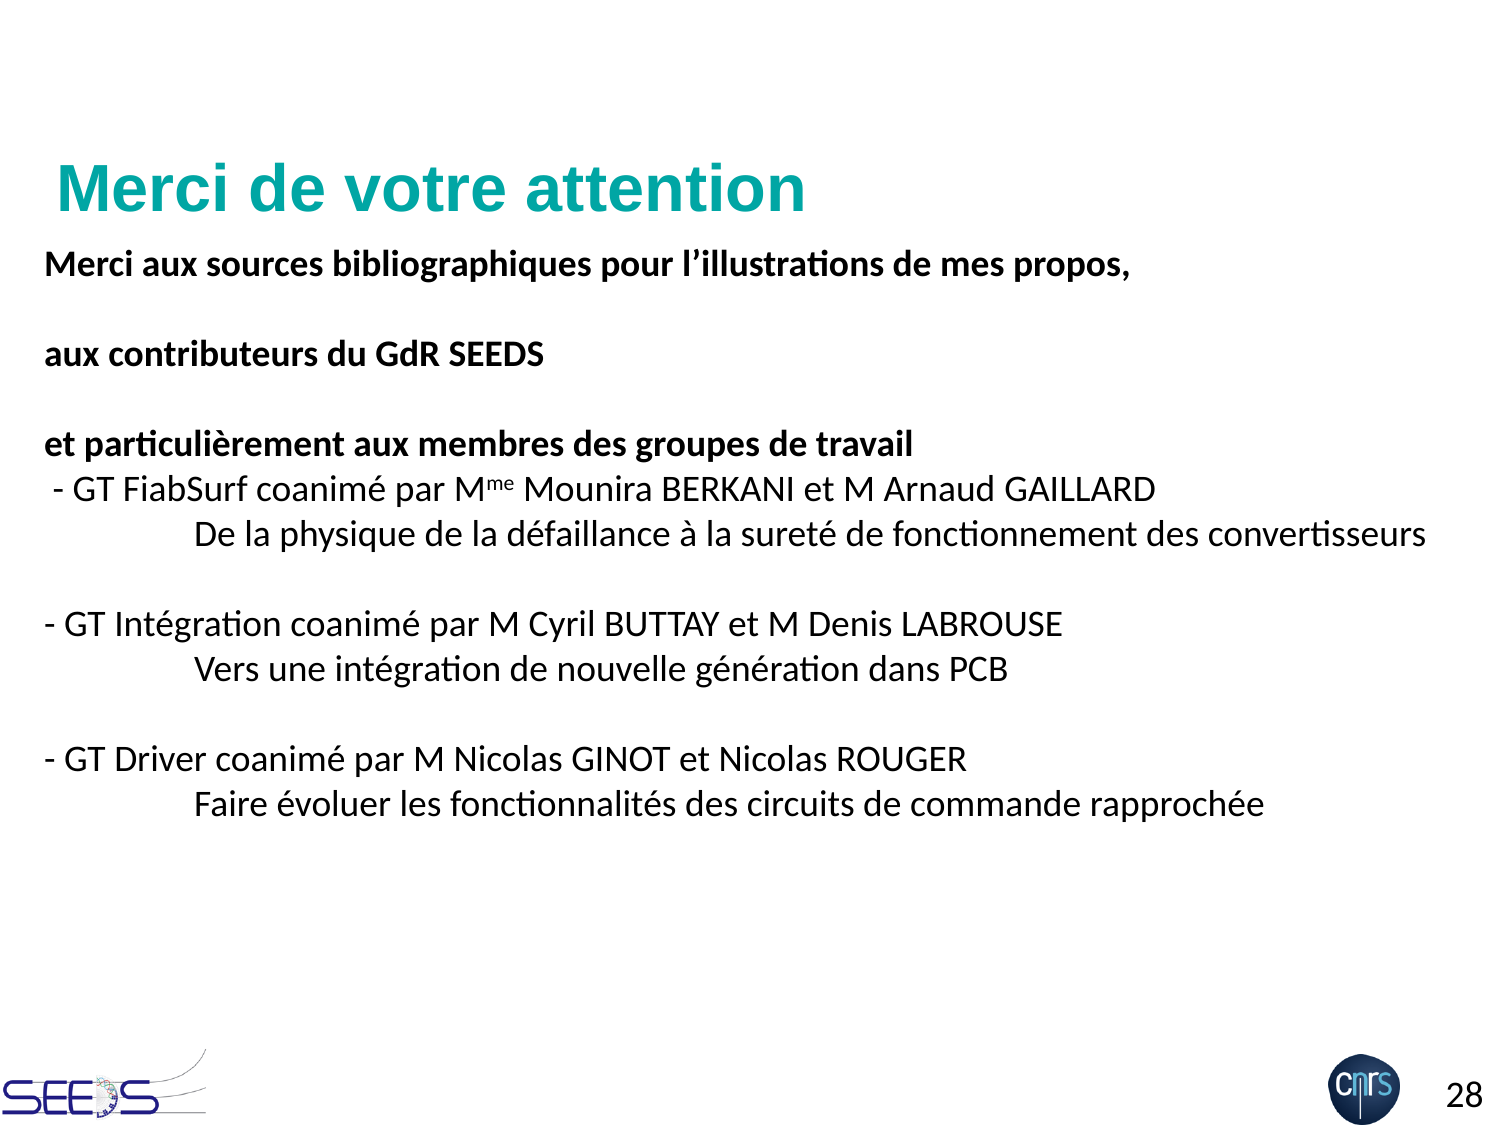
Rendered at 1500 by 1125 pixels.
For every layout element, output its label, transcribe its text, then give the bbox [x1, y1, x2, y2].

picture [0, 1046, 207, 1122]
title Merci de votre attention [41, 137, 1392, 231]
picture [1328, 1054, 1400, 1125]
text_box Merci aux sources bibliographiques pour l’illustrations de mes propos, aux contributeurs du GdR SEEDS et particulièrement aux membres des groupes de travail - GT FiabSurf coanimé par Mme Mounira BERKANI et M Arnaud Gaillard De la physique de la défaillance à la sureté de fonctionnement des convertisseurs - GT Intégration coanimé par M Cyril BUTTAY et M Denis LABROUSE Vers une intégration de nouvelle génération dans PCB - GT Driver coanimé par M Nicolas GINOT et Nicolas ROUGER Faire évoluer les fonctionnalités des circuits de commande rapprochée [29, 231, 1483, 832]
